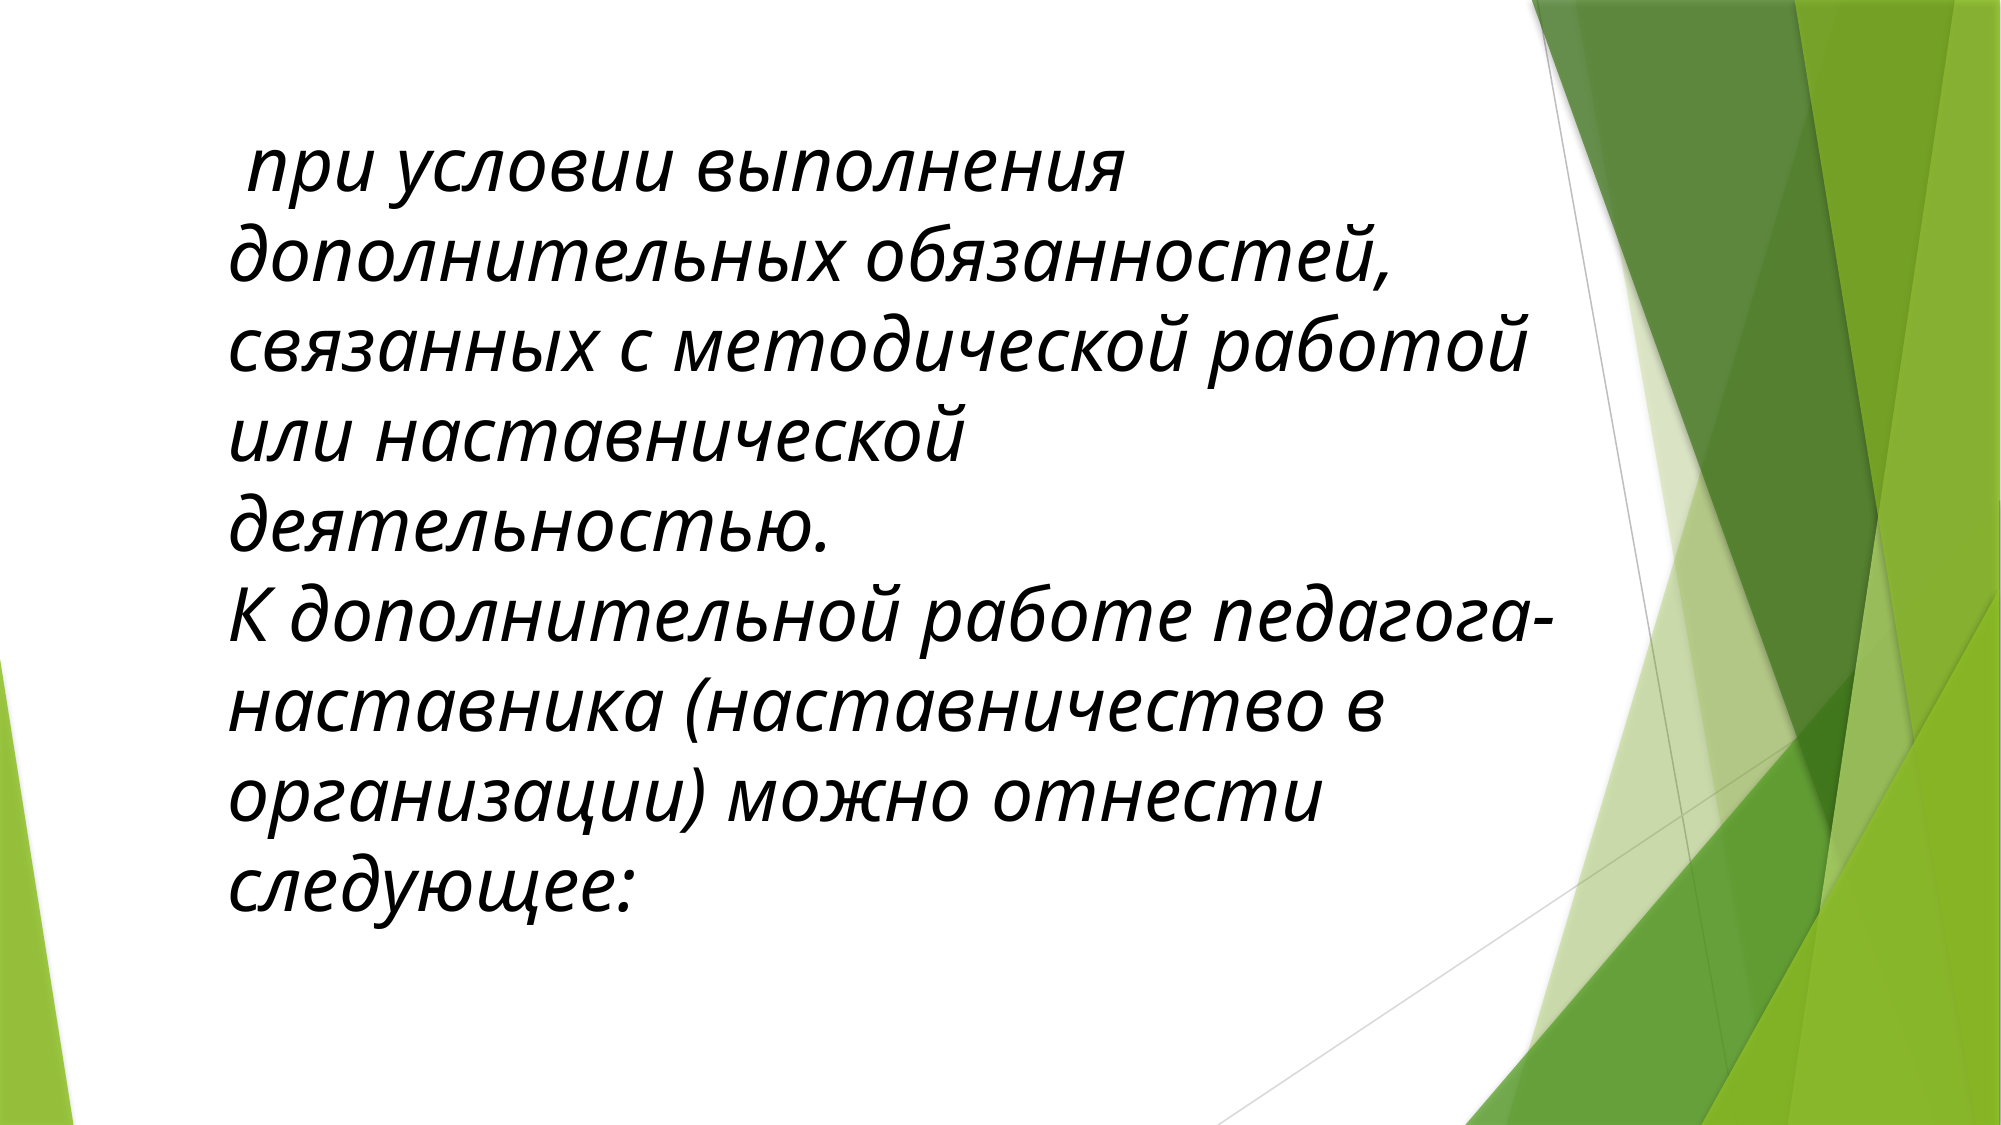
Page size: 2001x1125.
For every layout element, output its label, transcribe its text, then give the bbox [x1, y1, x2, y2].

text_box при условии выполнения дополнительных обязанностей, связанных с методической работой или наставнической деятельностью. К дополнительной работе педагога-наставника (наставничество в организации) можно отнести следующее: [212, 29, 1609, 934]
